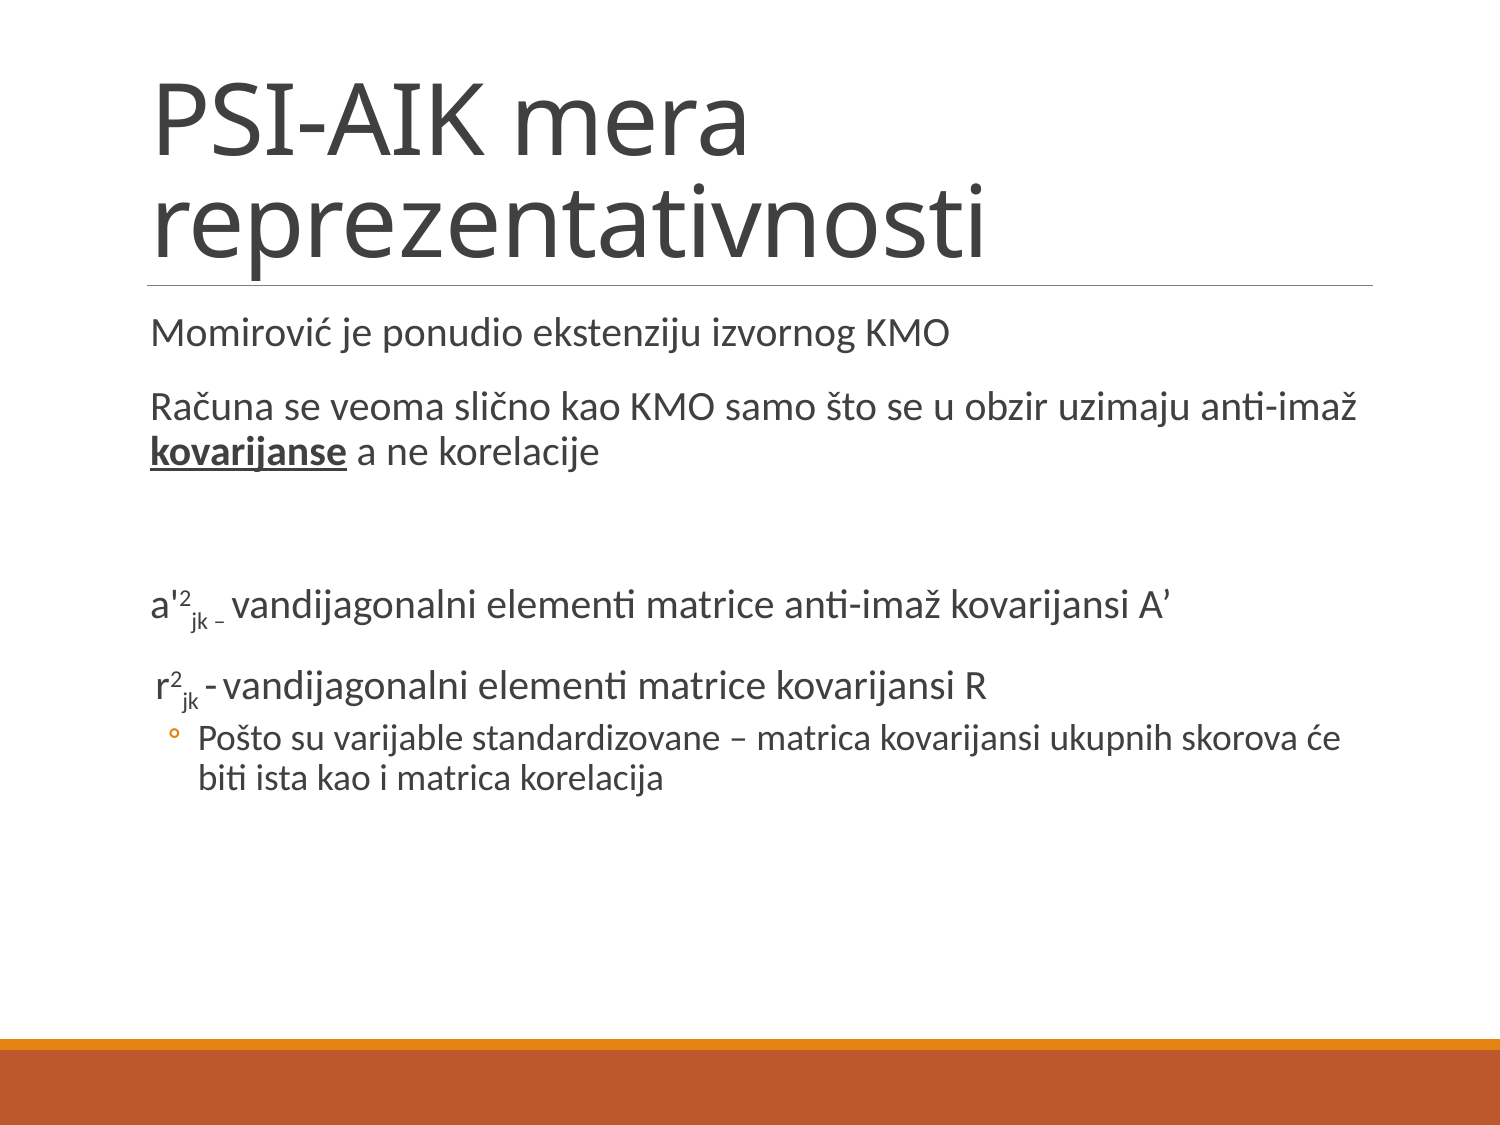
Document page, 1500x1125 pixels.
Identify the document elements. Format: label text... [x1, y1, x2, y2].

title PSI-AIK mera reprezentativnosti [135, 47, 1413, 285]
